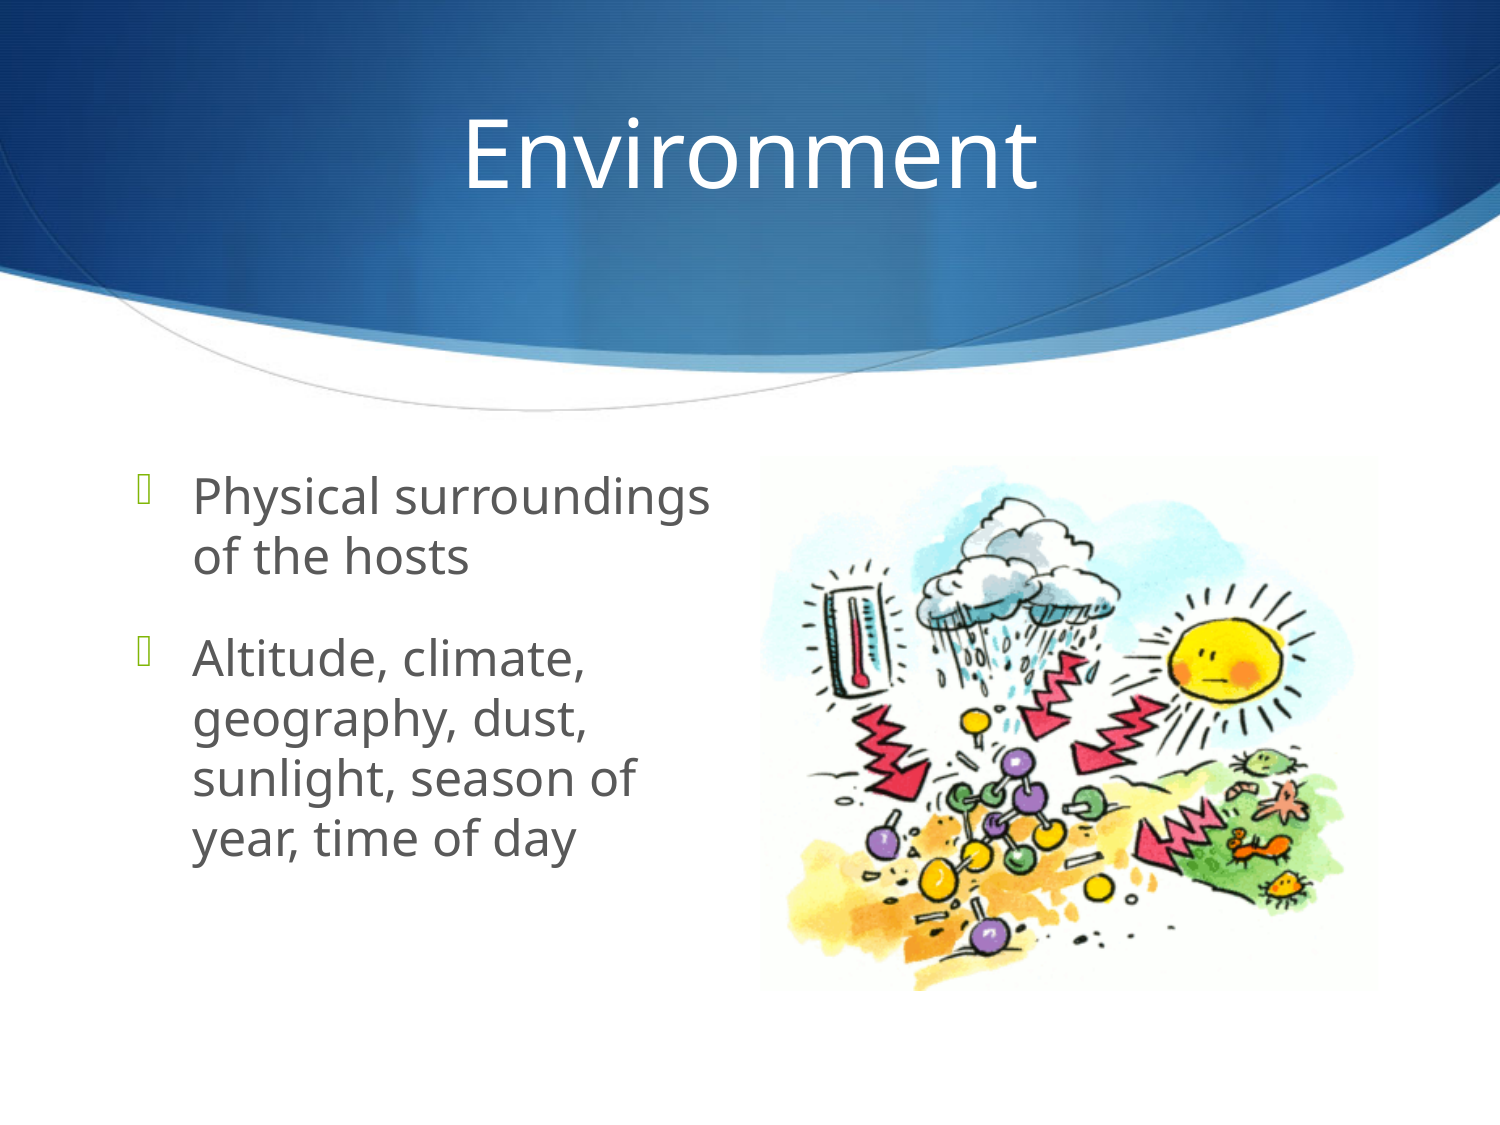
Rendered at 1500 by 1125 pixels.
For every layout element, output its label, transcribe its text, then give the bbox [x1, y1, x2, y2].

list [759, 456, 1379, 991]
list Physical surroundings of the hosts Altitude, climate, geography, dust, sunlight, season of year, time of day [121, 456, 732, 991]
title Environment [75, 56, 1425, 245]
picture [0, 0, 1500, 1125]
